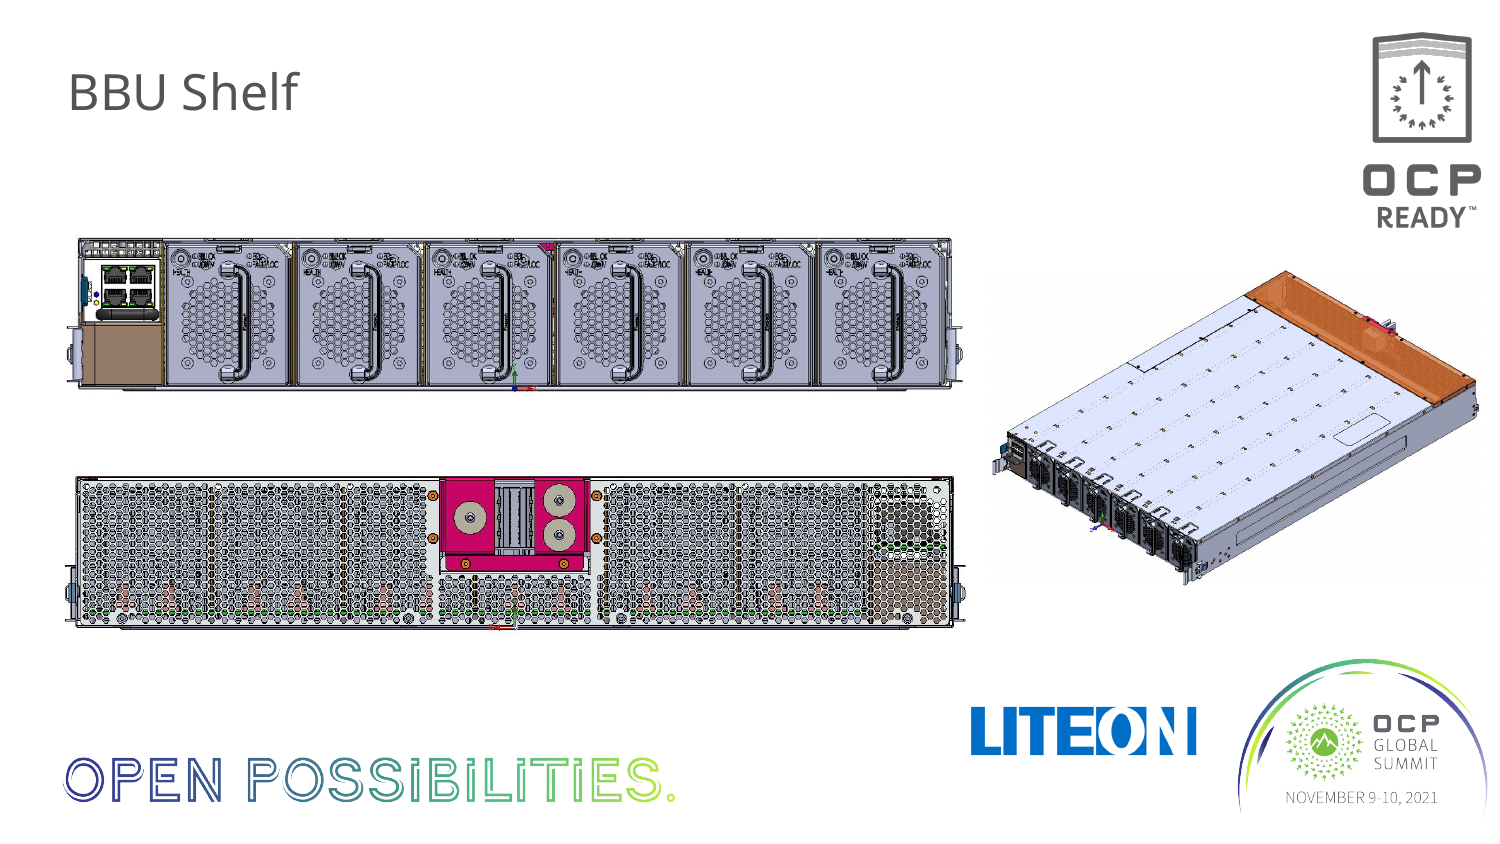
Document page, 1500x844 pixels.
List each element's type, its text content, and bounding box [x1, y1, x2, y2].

title BBU Shelf [61, 44, 1355, 144]
picture [0, 0, 1500, 844]
